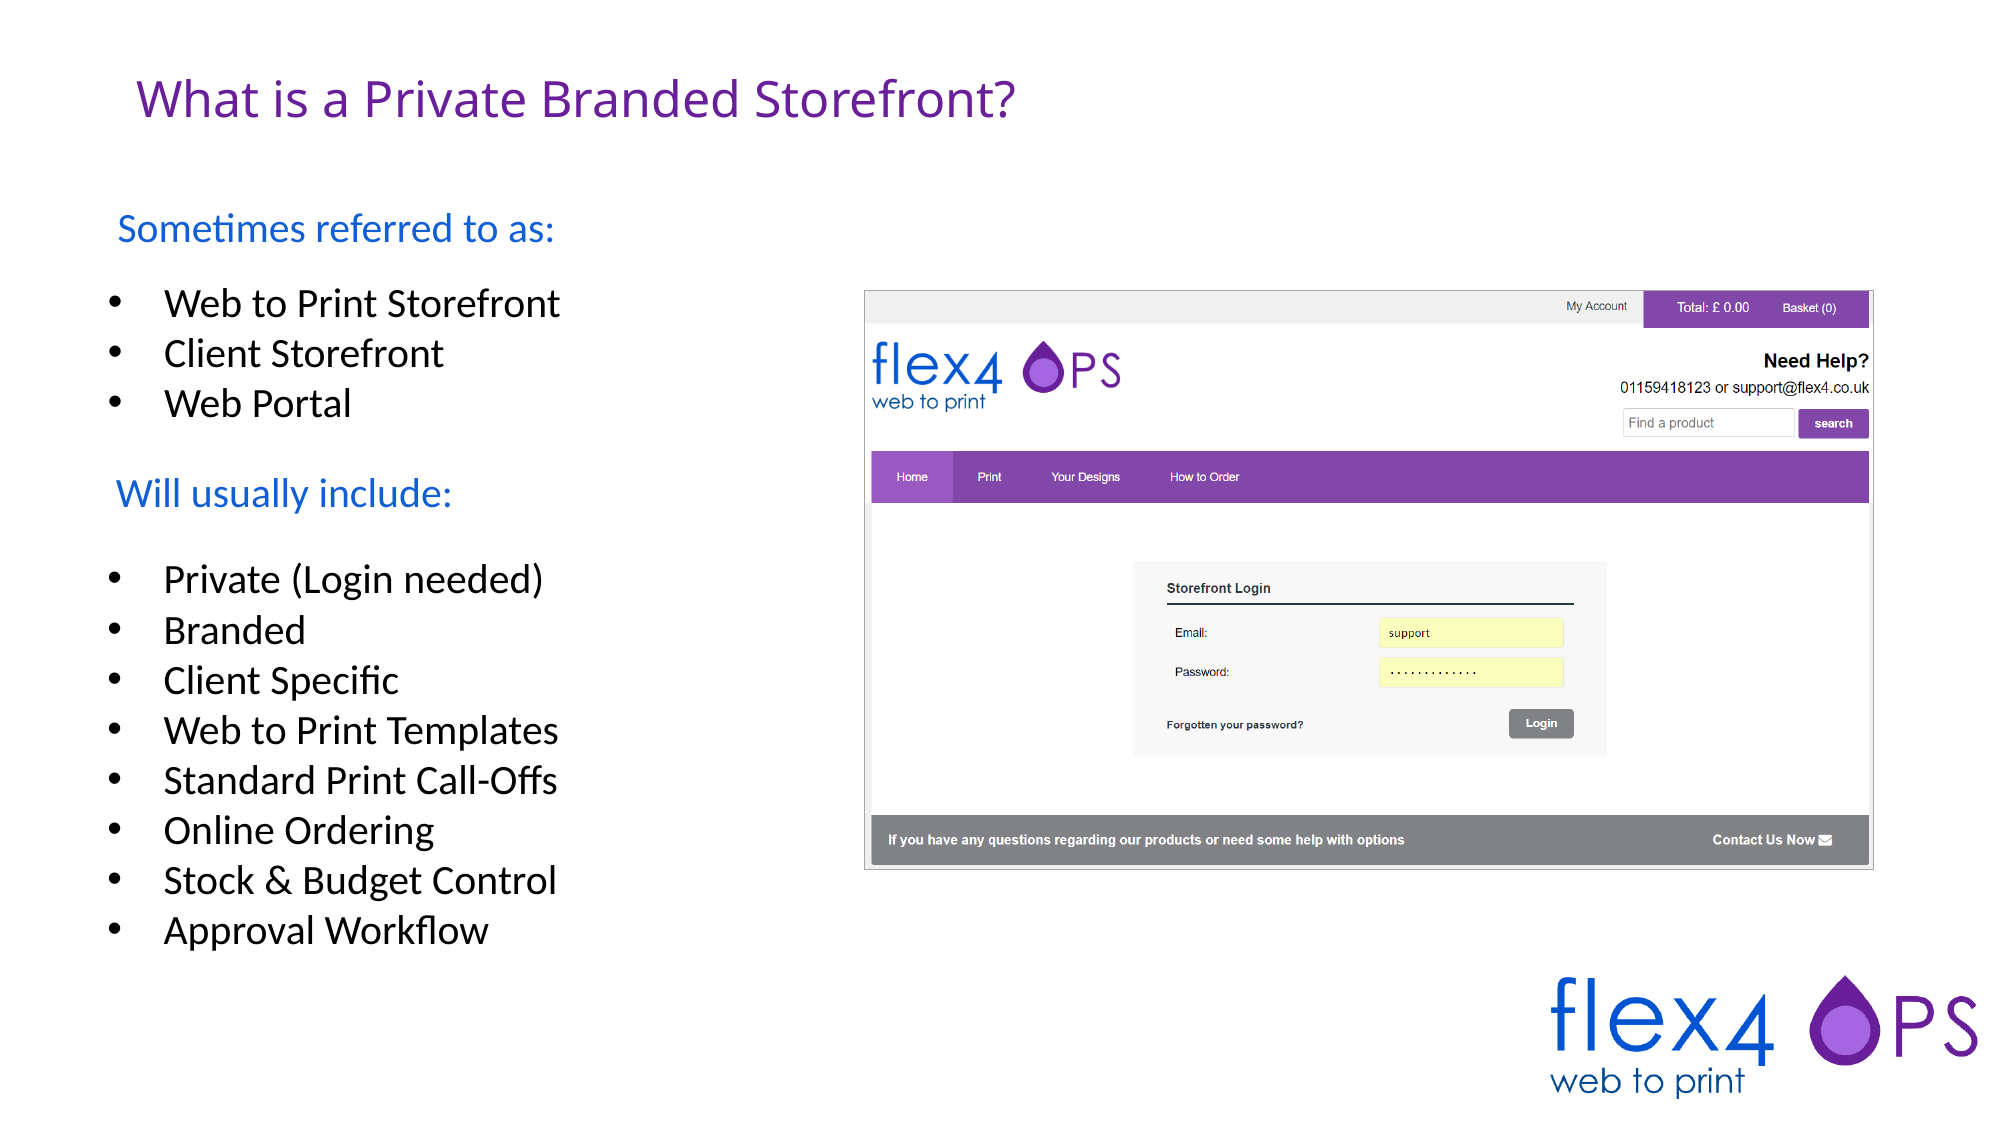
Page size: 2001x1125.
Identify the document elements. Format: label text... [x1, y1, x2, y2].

picture [864, 290, 1874, 870]
text_box Private (Login needed) [92, 544, 754, 595]
text_box What is a Private Branded Storefront? [121, 60, 1032, 135]
picture [1549, 975, 1978, 1099]
text_box Web to Print Storefront Client Storefront Web Portal [93, 268, 691, 434]
text_box Branded Client Specific Web to Print Templates Standard Print Call-Offs Online Ordering Stock & Budget Control Approval Workflow [92, 595, 754, 961]
text_box Will usually include: [101, 458, 570, 523]
text_box Sometimes referred to as: [102, 193, 571, 259]
